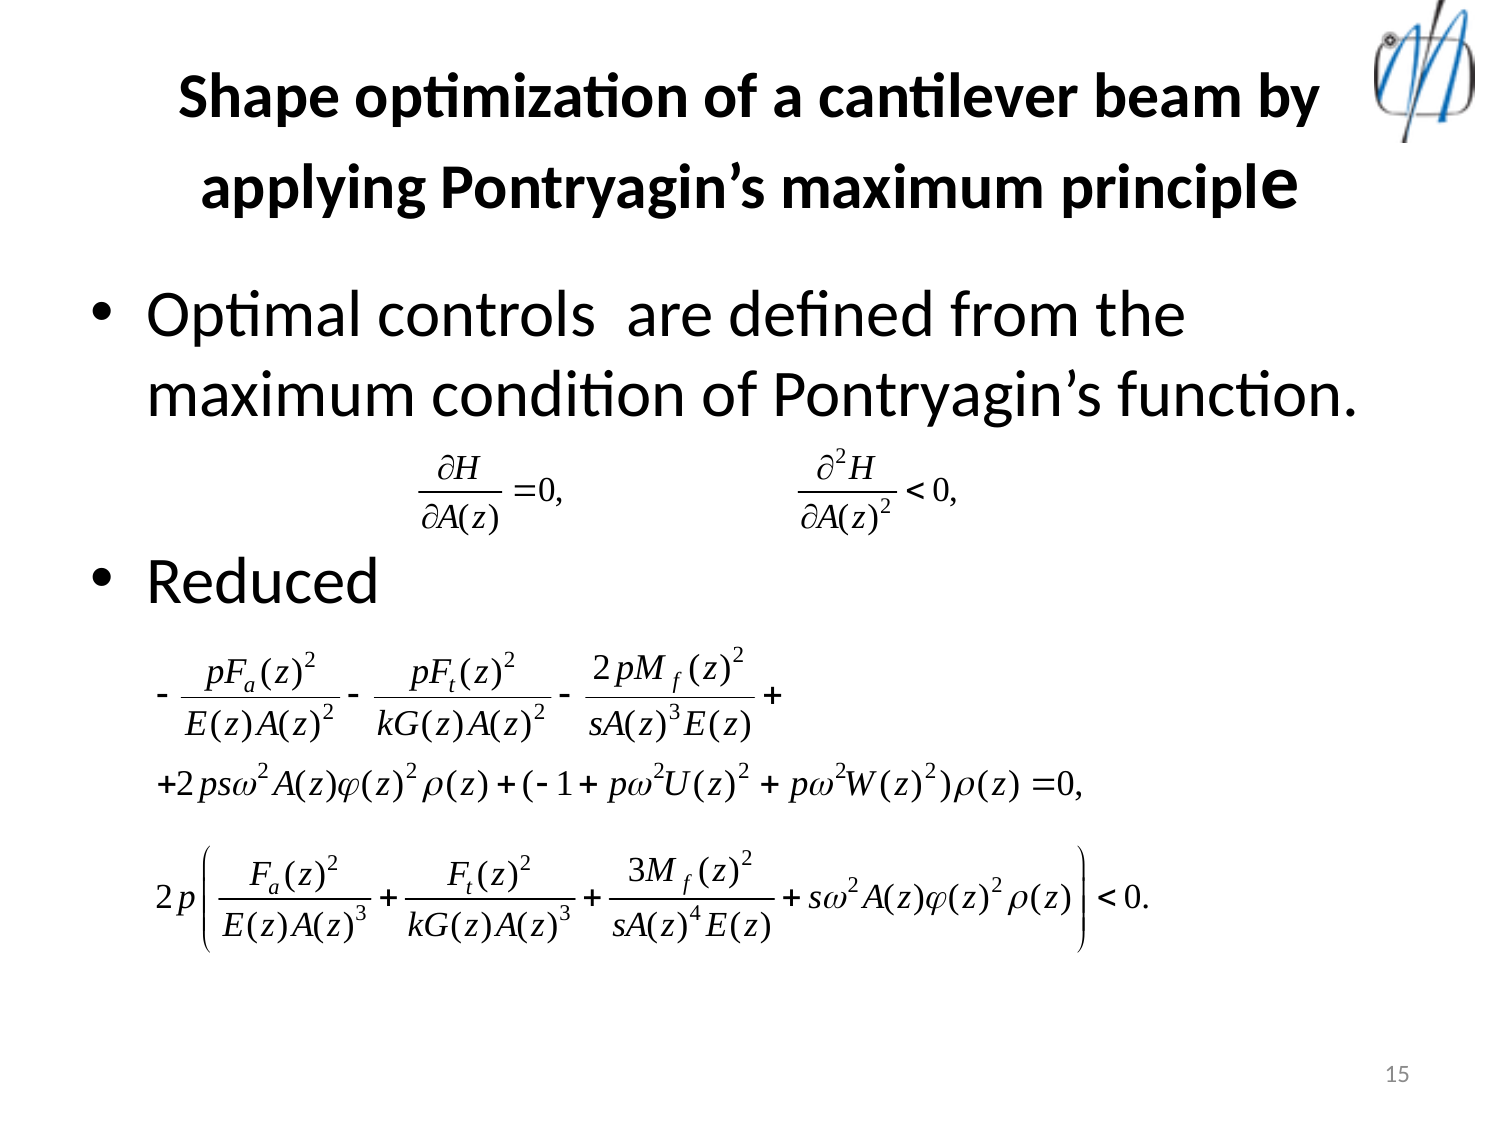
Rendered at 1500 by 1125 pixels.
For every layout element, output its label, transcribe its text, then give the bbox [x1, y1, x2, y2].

slide_number 15 [1074, 1042, 1425, 1103]
title Shape optimization of a cantilever beam by applying Pontryagin’s maximum principle [75, 45, 1425, 233]
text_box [149, 637, 1092, 813]
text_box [412, 437, 963, 546]
list Optimal controls are defined from the maximum condition of Pontryagin’s function. Reduced [75, 262, 1425, 1005]
picture [1374, 0, 1476, 143]
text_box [149, 837, 1157, 963]
